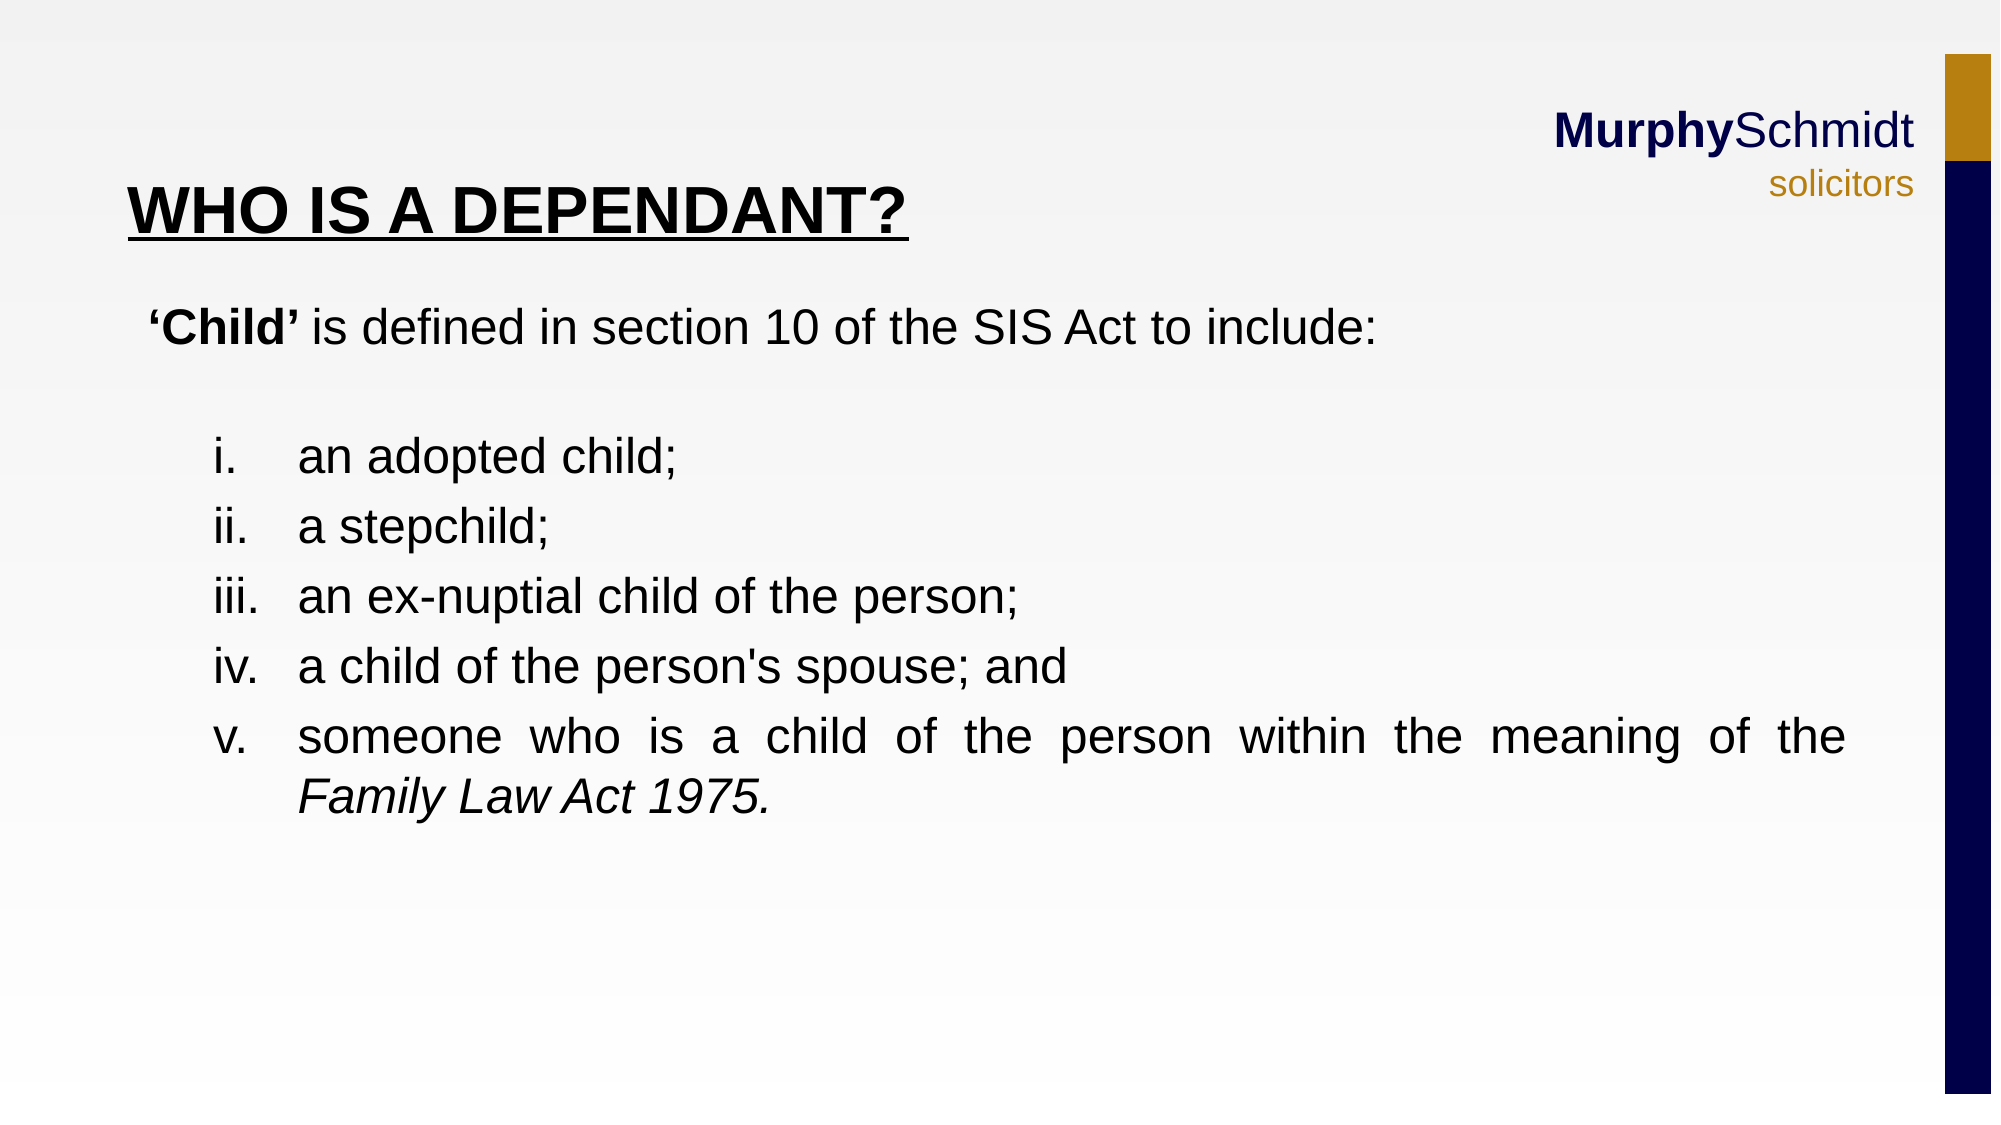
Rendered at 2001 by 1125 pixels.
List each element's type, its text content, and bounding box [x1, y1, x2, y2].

text_box WHO IS A DEPENDANT? [47, 159, 924, 255]
list ‘Child’ is defined in section 10 of the SIS Act to include: an adopted child; a stepchild; an ex-nuptial child of the person; a child of the person's spouse; and someone who is a child of the person within the meaning of the Family Law Act 1975. [66, 137, 1863, 946]
